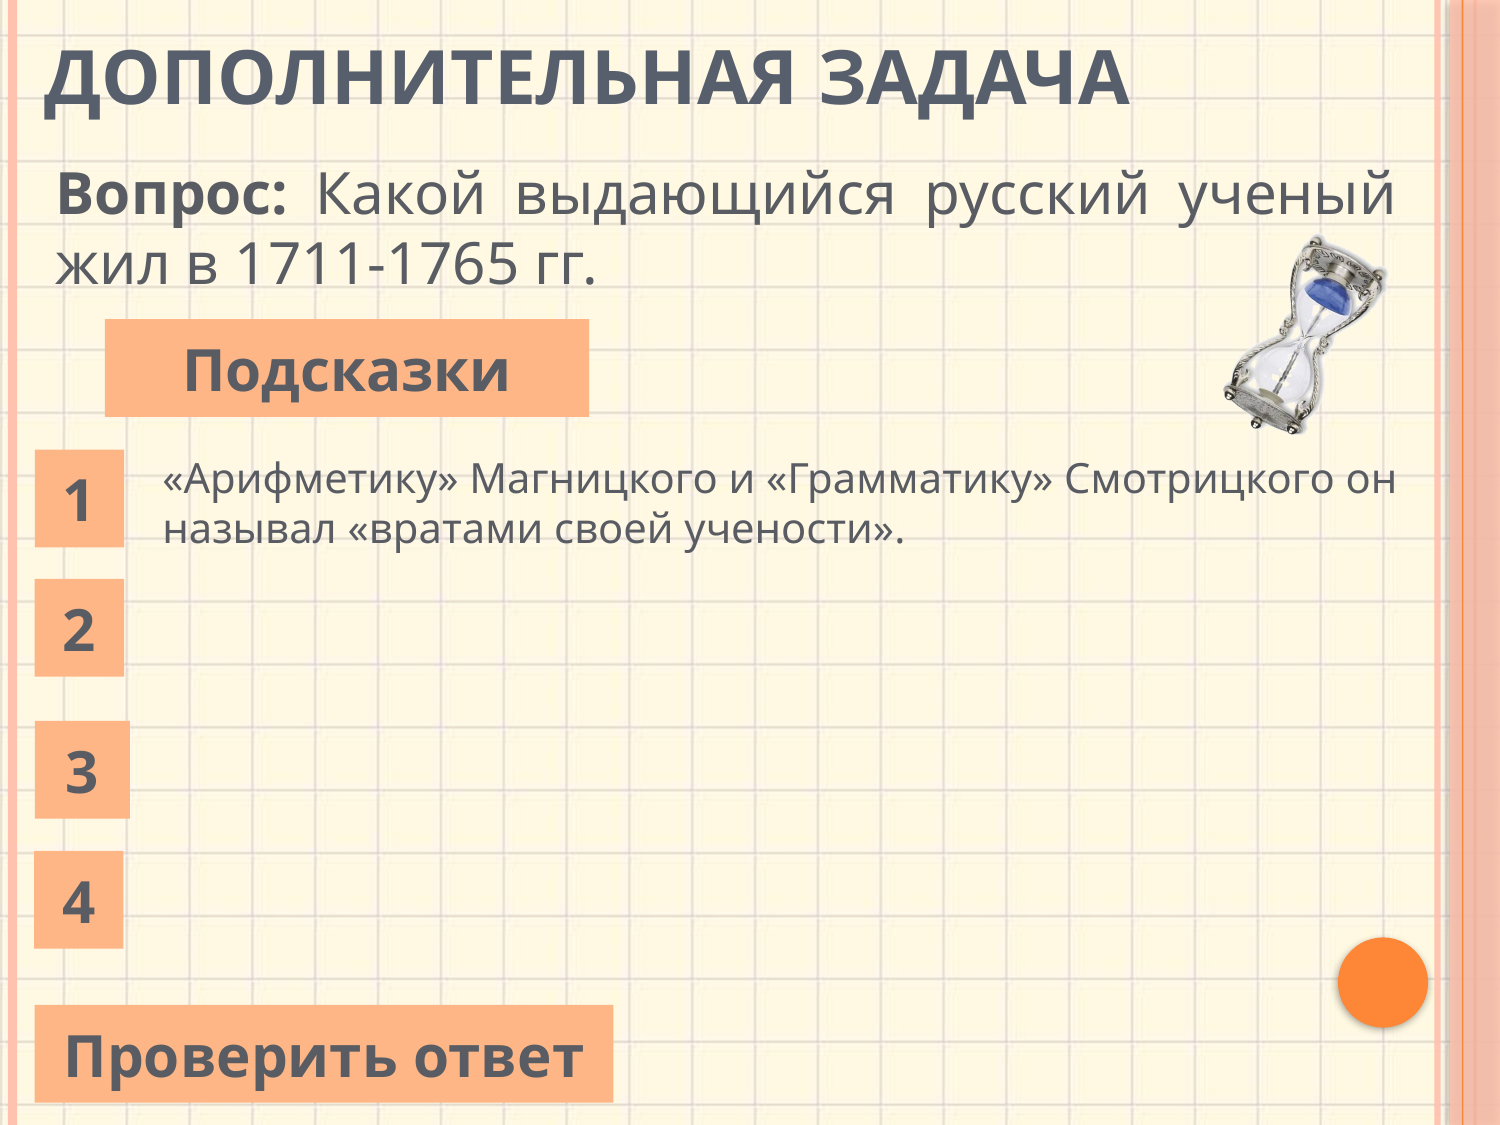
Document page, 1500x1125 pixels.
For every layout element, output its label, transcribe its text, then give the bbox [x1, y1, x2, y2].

text_box 3 [34, 720, 130, 819]
text_box 4 [34, 850, 124, 949]
text_box Проверить ответ [34, 1004, 614, 1103]
text_box 2 [34, 578, 125, 677]
picture [18, 0, 1449, 1125]
text_box 1 [34, 449, 125, 548]
title ДОПОЛНИТЕЛЬНАЯ ЗАДАЧА [29, 0, 1378, 128]
text_box Подсказки [104, 319, 590, 417]
picture [0, 0, 7, 1125]
text_box Вопрос: Какой выдающийся русский ученый жил в 1711-1765 гг. [41, 148, 1412, 304]
text_box «Арифметику» Магницкого и «Грамматику» Смотрицкого он называл «вратами своей учености». [147, 444, 1436, 559]
